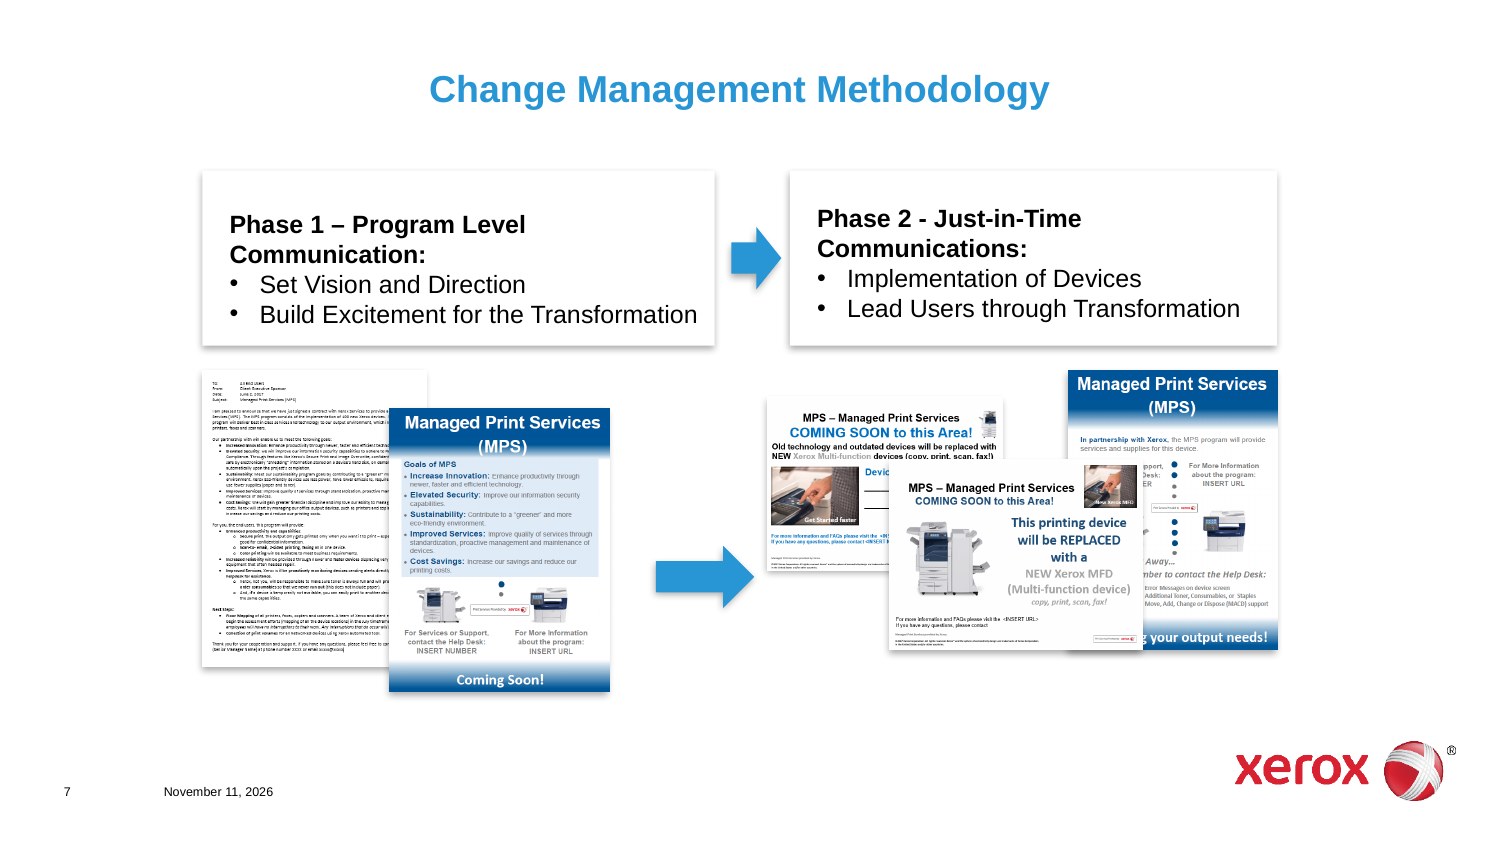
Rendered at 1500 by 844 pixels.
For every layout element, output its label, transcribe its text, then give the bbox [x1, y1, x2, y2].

title Change Management Methodology [225, 21, 1255, 85]
slide_number 7 [64, 783, 124, 799]
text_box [202, 170, 1278, 692]
picture [1235, 741, 1456, 801]
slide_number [163, 783, 354, 799]
